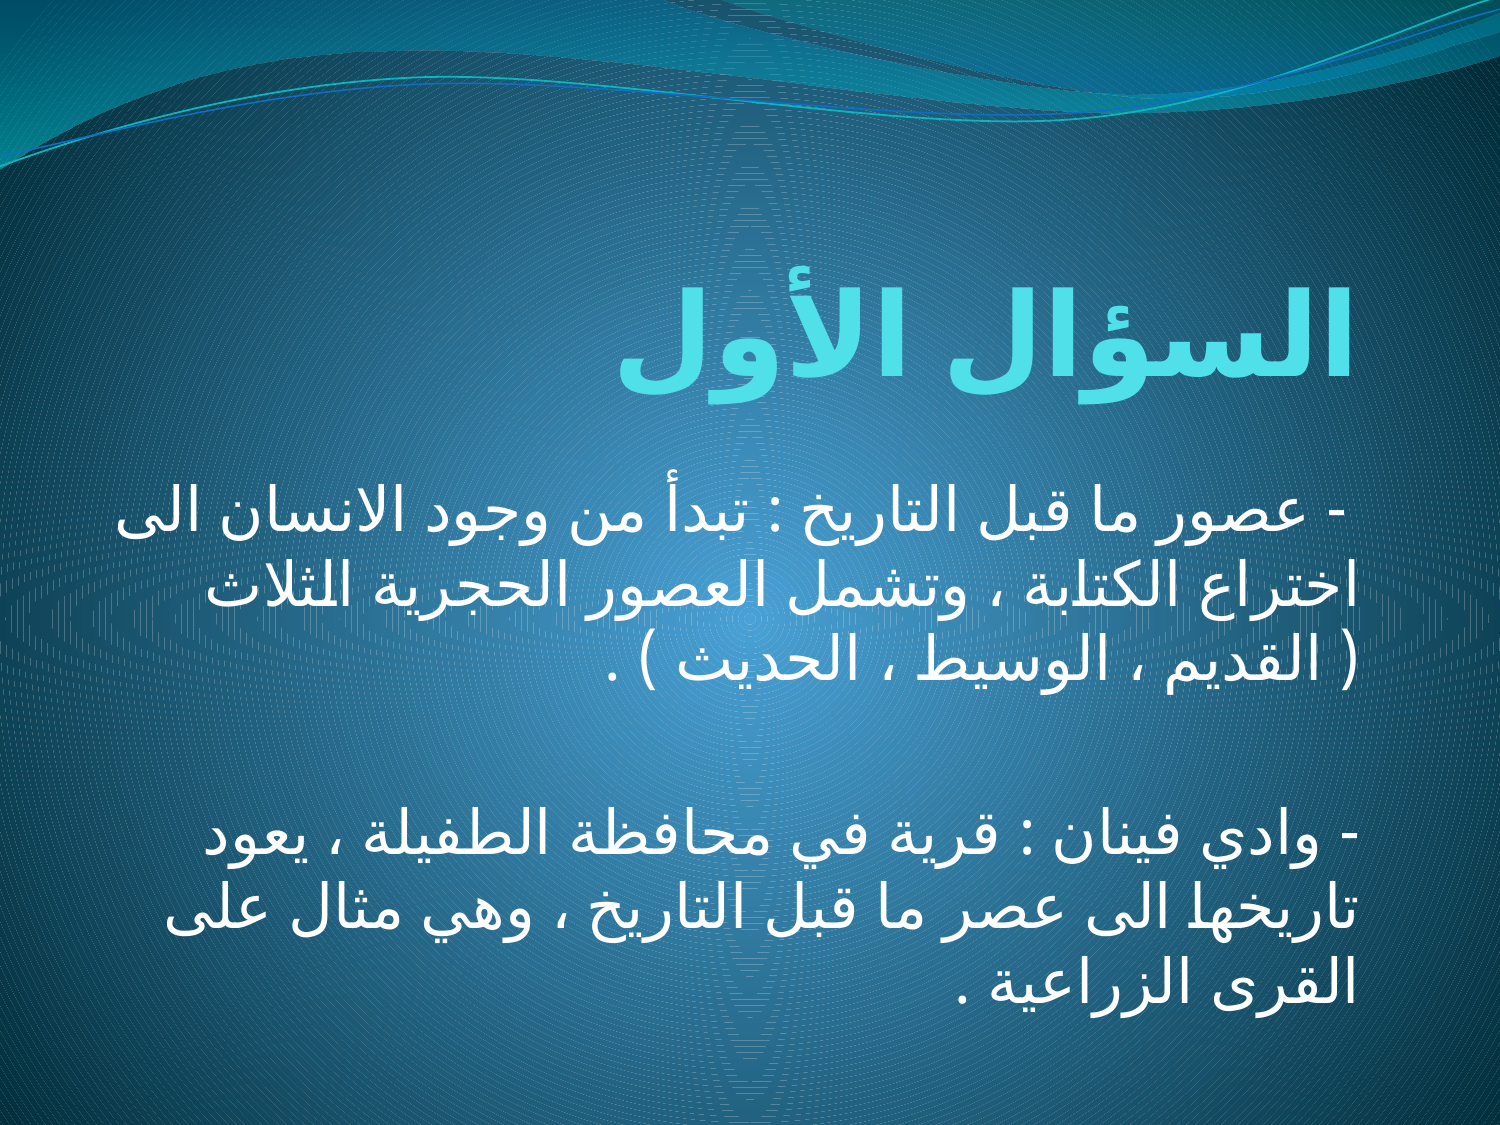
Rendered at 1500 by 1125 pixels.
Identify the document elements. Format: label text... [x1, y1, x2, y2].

title السؤال الأول [75, 99, 1363, 400]
subtitle - عصور ما قبل التاريخ : تبدأ من وجود الانسان الى اختراع الكتابة ، وتشمل العصور الحجرية الثلاث ( القديم ، الوسيط ، الحديث ) . - وادي فينان : قرية في محافظة الطفيلة ، يعود تاريخها الى عصر ما قبل التاريخ ، وهي مثال على القرى الزراعية . [75, 462, 1364, 1025]
